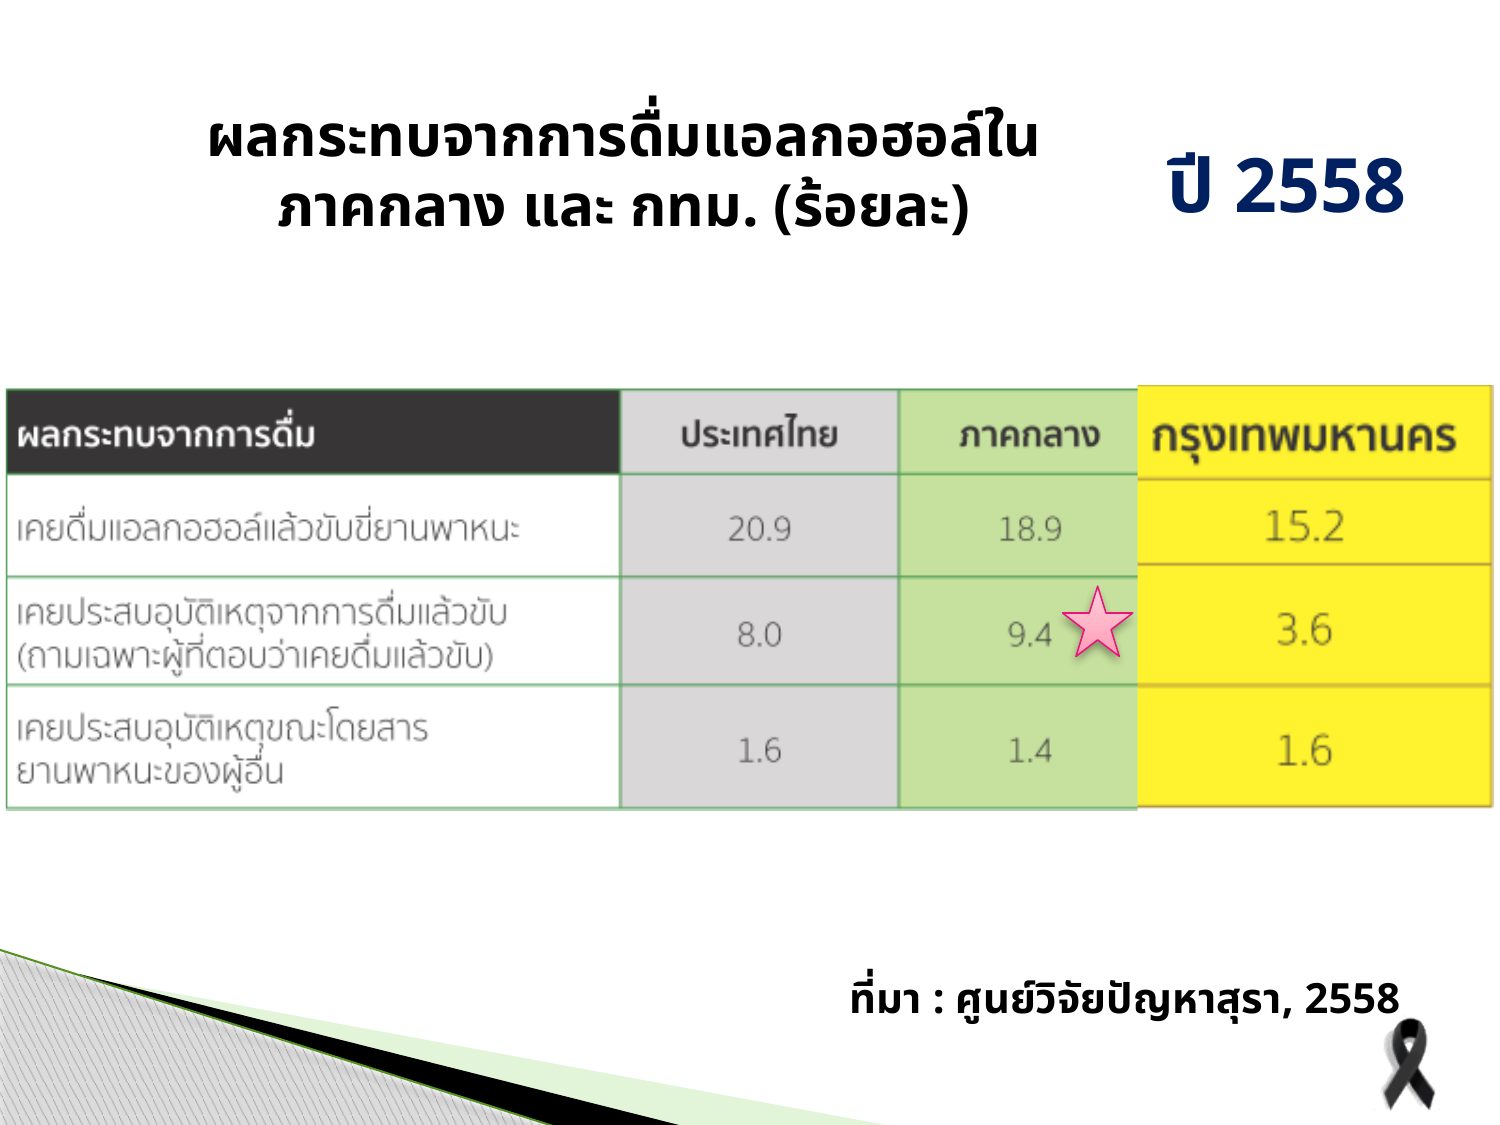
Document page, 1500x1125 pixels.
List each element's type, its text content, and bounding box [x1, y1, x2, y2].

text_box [5, 385, 1495, 811]
text_box ที่มา : ศูนย์วิจัยปัญหาสุรา, 2558 [835, 964, 1416, 1029]
text_box ปี 2558 [1152, 130, 1451, 236]
picture [1370, 1013, 1447, 1120]
text_box ผลกระทบจากการดื่มแอลกอฮอล์ใน ภาคกลาง และ กทม. (ร้อยละ) [129, 90, 1118, 246]
